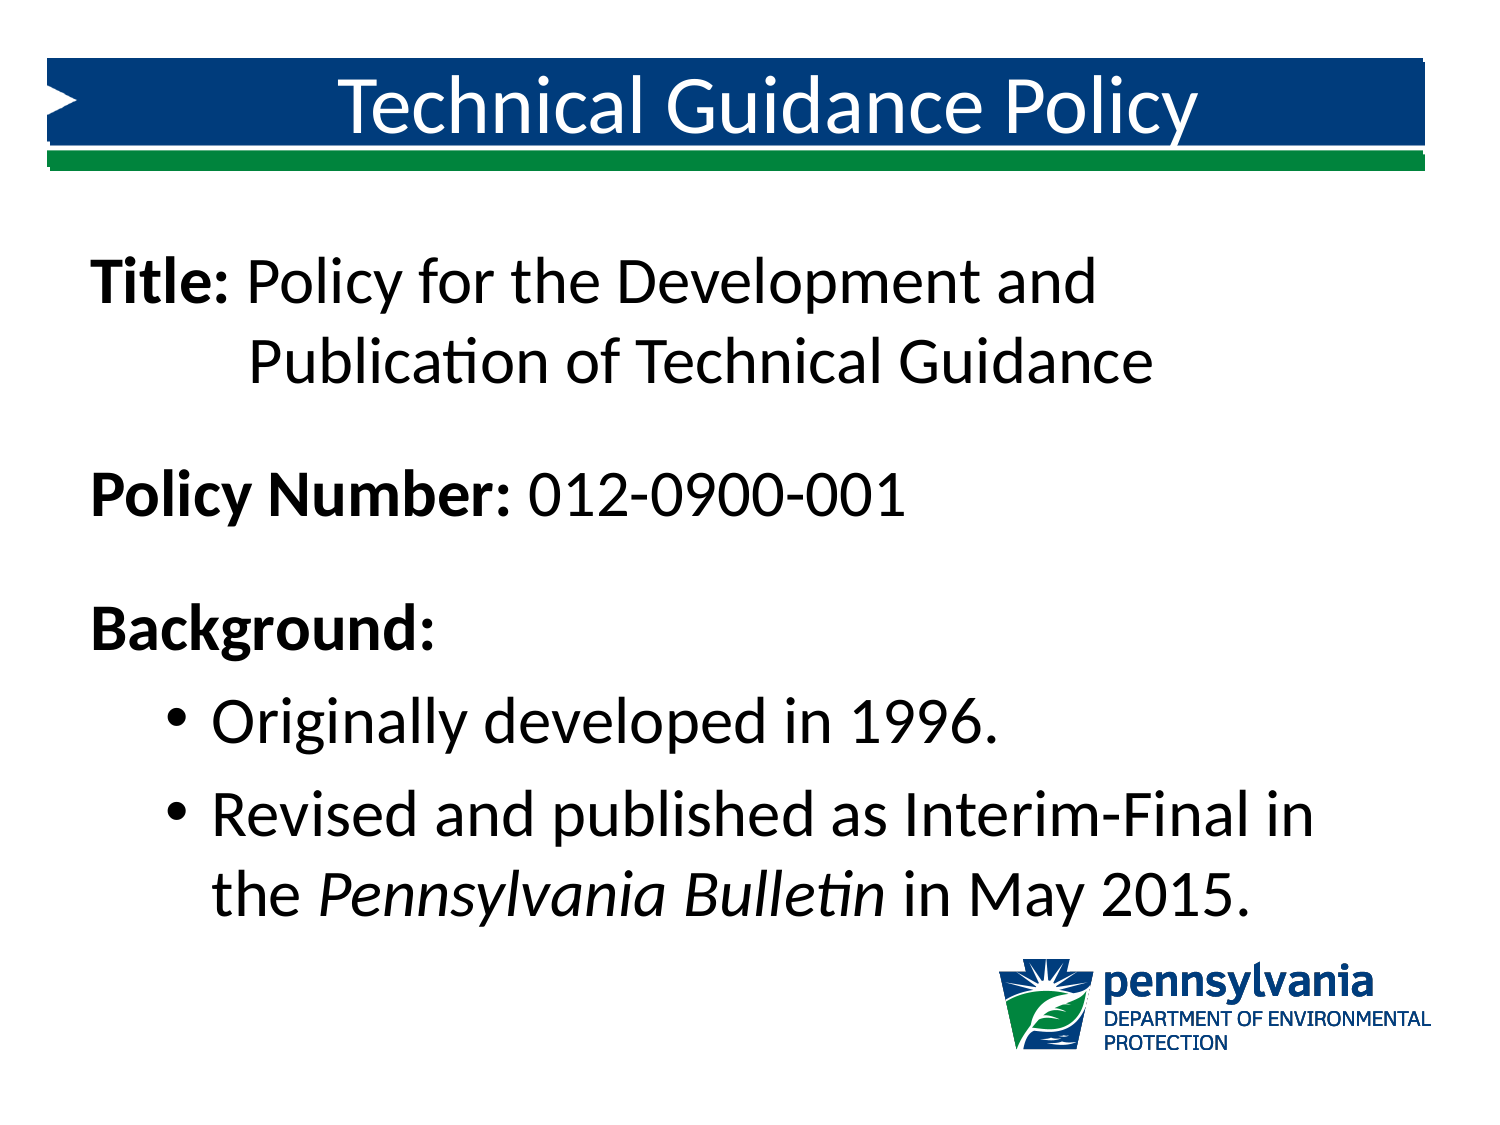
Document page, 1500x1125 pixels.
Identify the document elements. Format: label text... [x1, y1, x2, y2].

list Title: Policy for the Development and Publication of Technical Guidance Policy Number: 012-0900-001 Background: Originally developed in 1996. Revised and published as Interim-Final in the Pennsylvania Bulletin in May 2015. [75, 229, 1425, 972]
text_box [47, 58, 1423, 167]
picture [50, 62, 1425, 171]
picture [999, 958, 1431, 1051]
